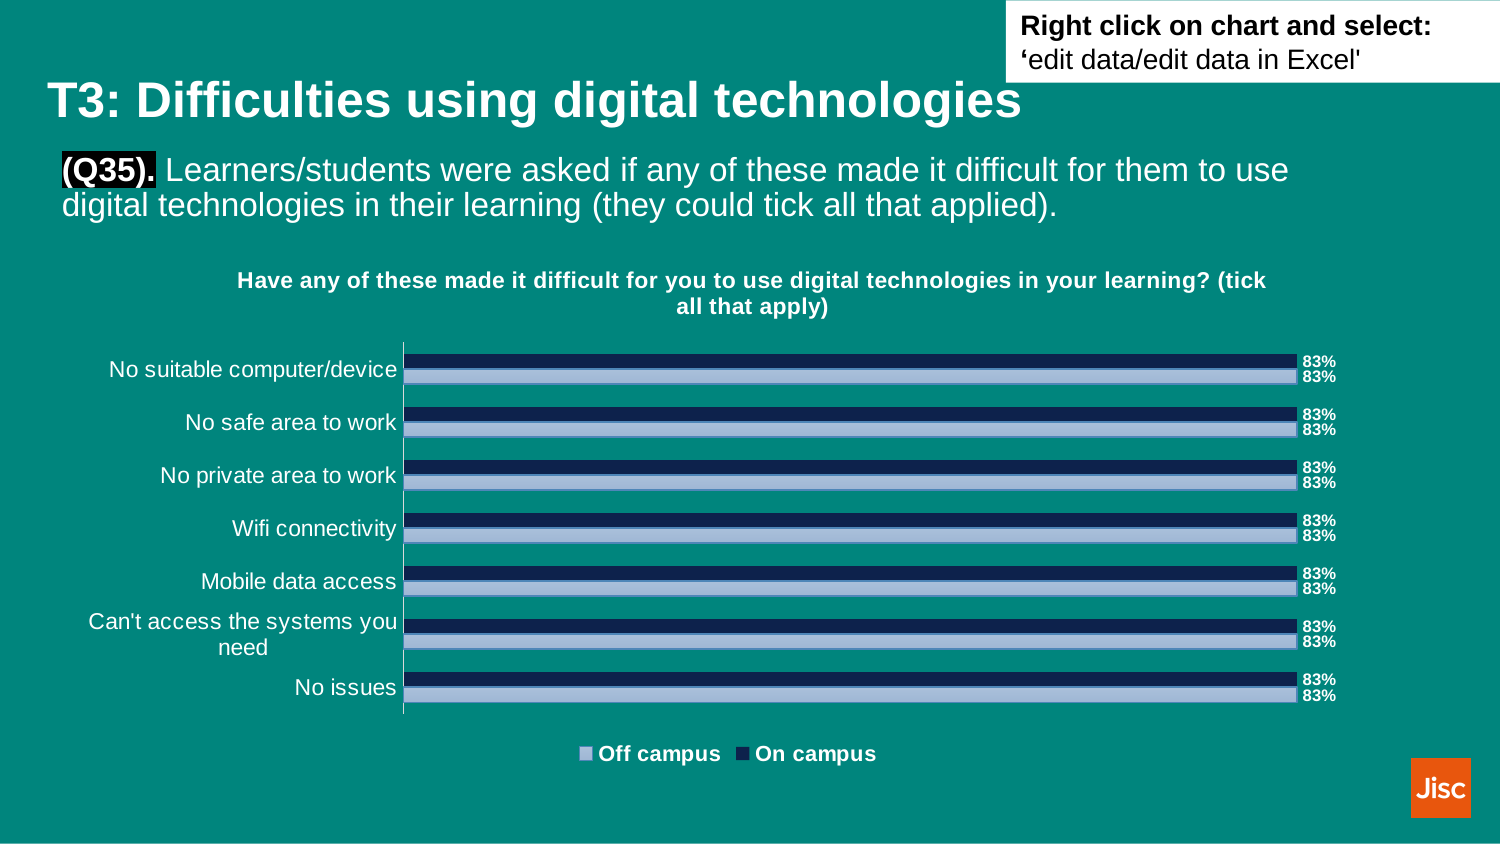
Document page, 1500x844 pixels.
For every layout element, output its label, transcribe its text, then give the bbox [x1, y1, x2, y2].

picture [1411, 758, 1471, 818]
title T3: Difficulties using digital technologies [47, 67, 1117, 124]
text_box Right click on chart and select: ‘edit data/edit data in Excel' [1005, 0, 1500, 83]
text_box (Q35). Learners/students were asked if any of these made it difficult for them to use digital technologies in their learning (they could tick all that applied). [47, 144, 1395, 238]
chart [61, 246, 1395, 773]
